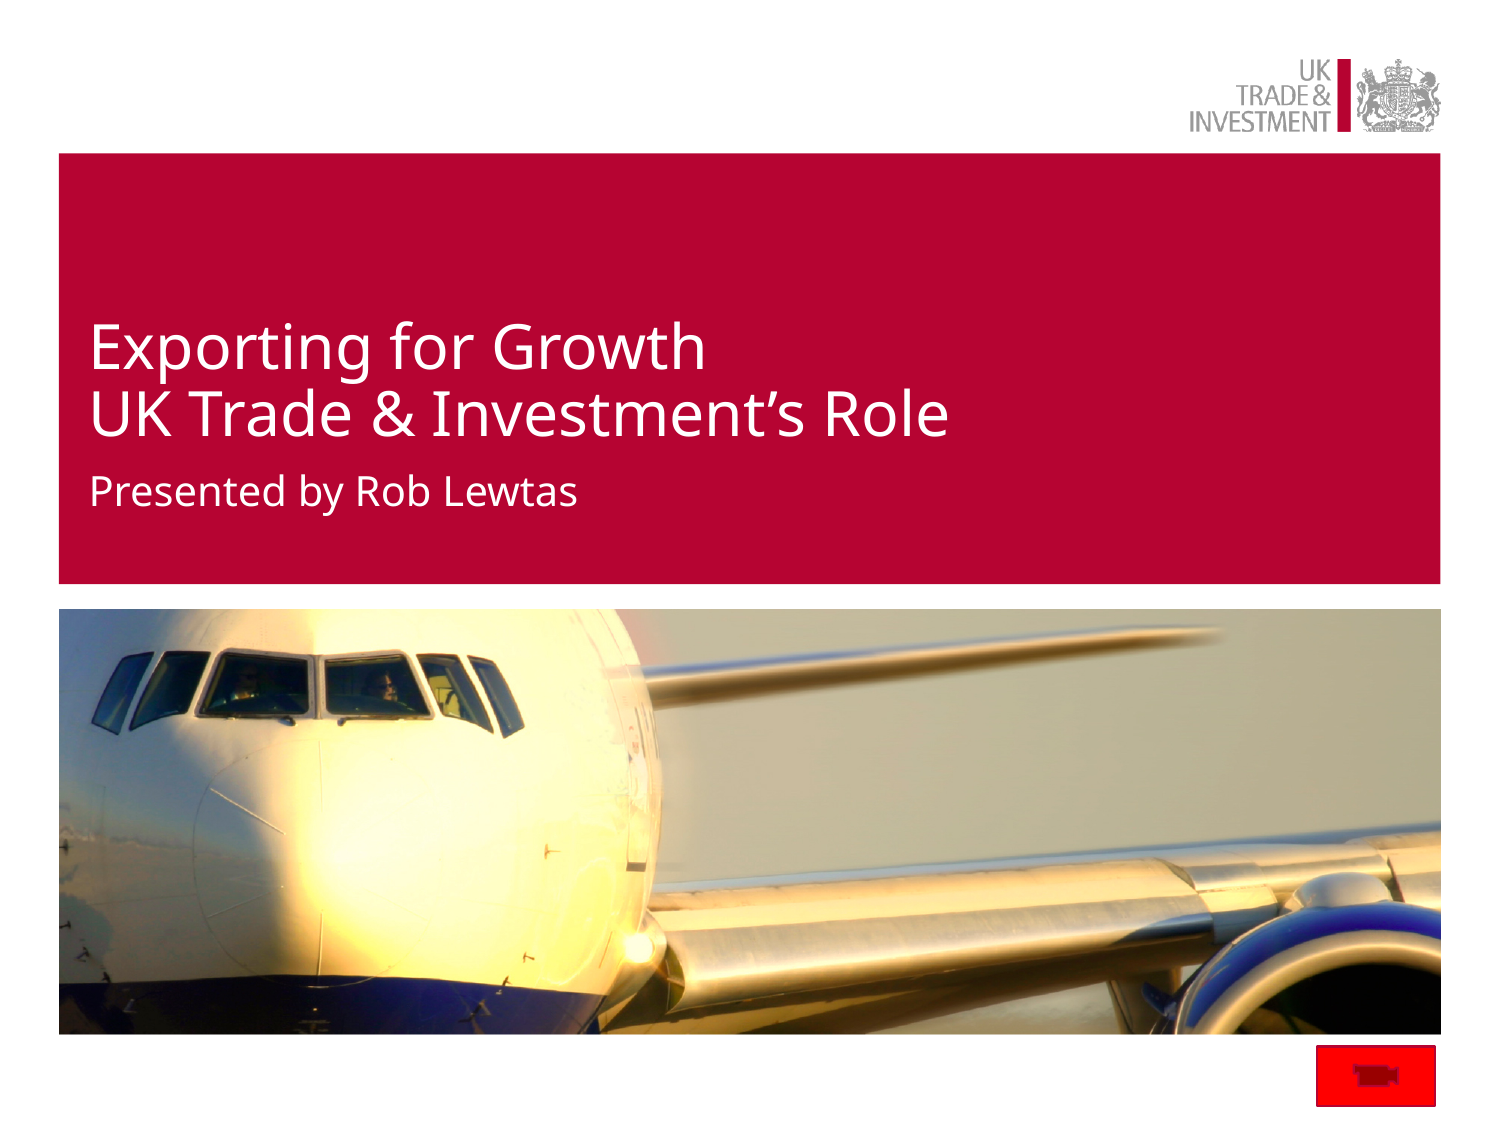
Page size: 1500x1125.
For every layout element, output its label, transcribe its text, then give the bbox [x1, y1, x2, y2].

picture [1190, 59, 1441, 138]
title Exporting for Growth UK Trade & Investment’s Role [58, 313, 1270, 451]
subtitle Presented by Rob Lewtas [58, 464, 1442, 516]
picture [58, 609, 1442, 1035]
text_box [1316, 1046, 1436, 1106]
